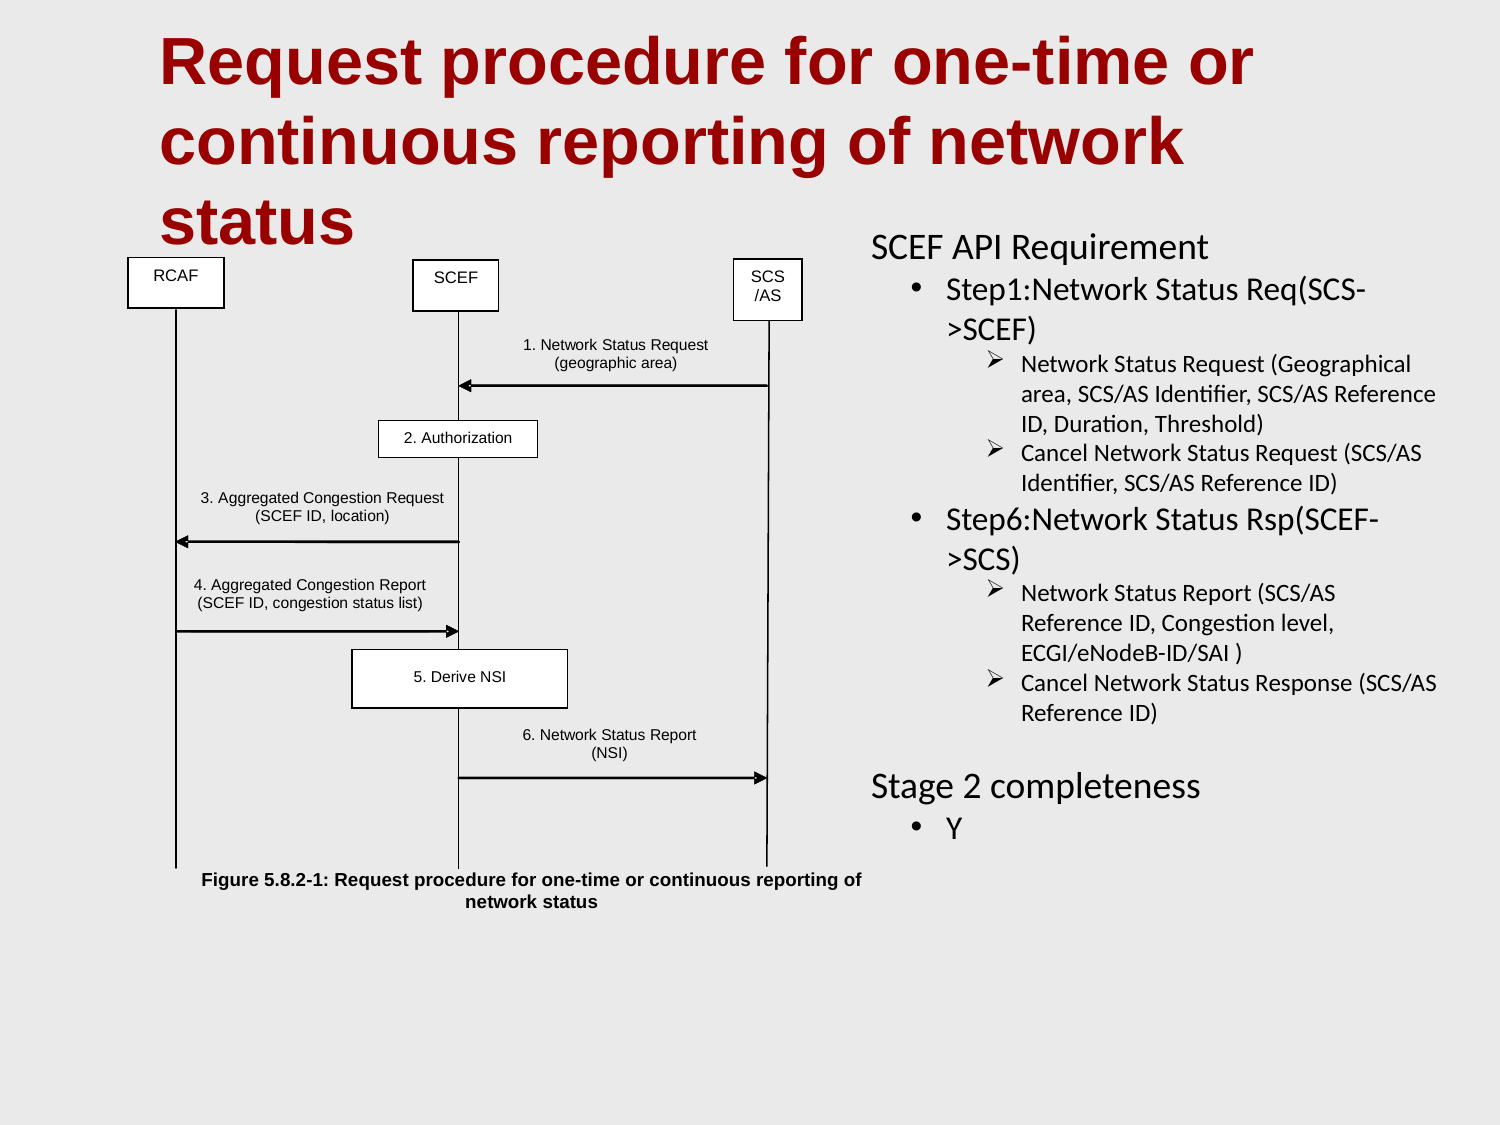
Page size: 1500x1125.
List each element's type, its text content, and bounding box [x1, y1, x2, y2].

title Request procedure for one-time or continuous reporting of network status [159, 75, 1412, 210]
text_box [0, 0, 1500, 75]
text_box SCEF API Requirement Step1:Network Status Req(SCS->SCEF) Network Status Request (Geographical area, SCS/AS Identifier, SCS/AS Reference ID, Duration, Threshold) Cancel Network Status Request (SCS/AS Identifier, SCS/AS Reference ID) Step6:Network Status Rsp(SCEF->SCS) Network Status Report (SCS/AS Reference ID, Congestion level, ECGI/eNodeB-ID/SAI ) Cancel Network Status Response (SCS/AS Reference ID) Stage 2 completeness Y [856, 214, 1453, 854]
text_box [123, 253, 805, 870]
text_box Figure 5.8.2-1: Request procedure for one-time or continuous reporting of network status [159, 859, 904, 920]
